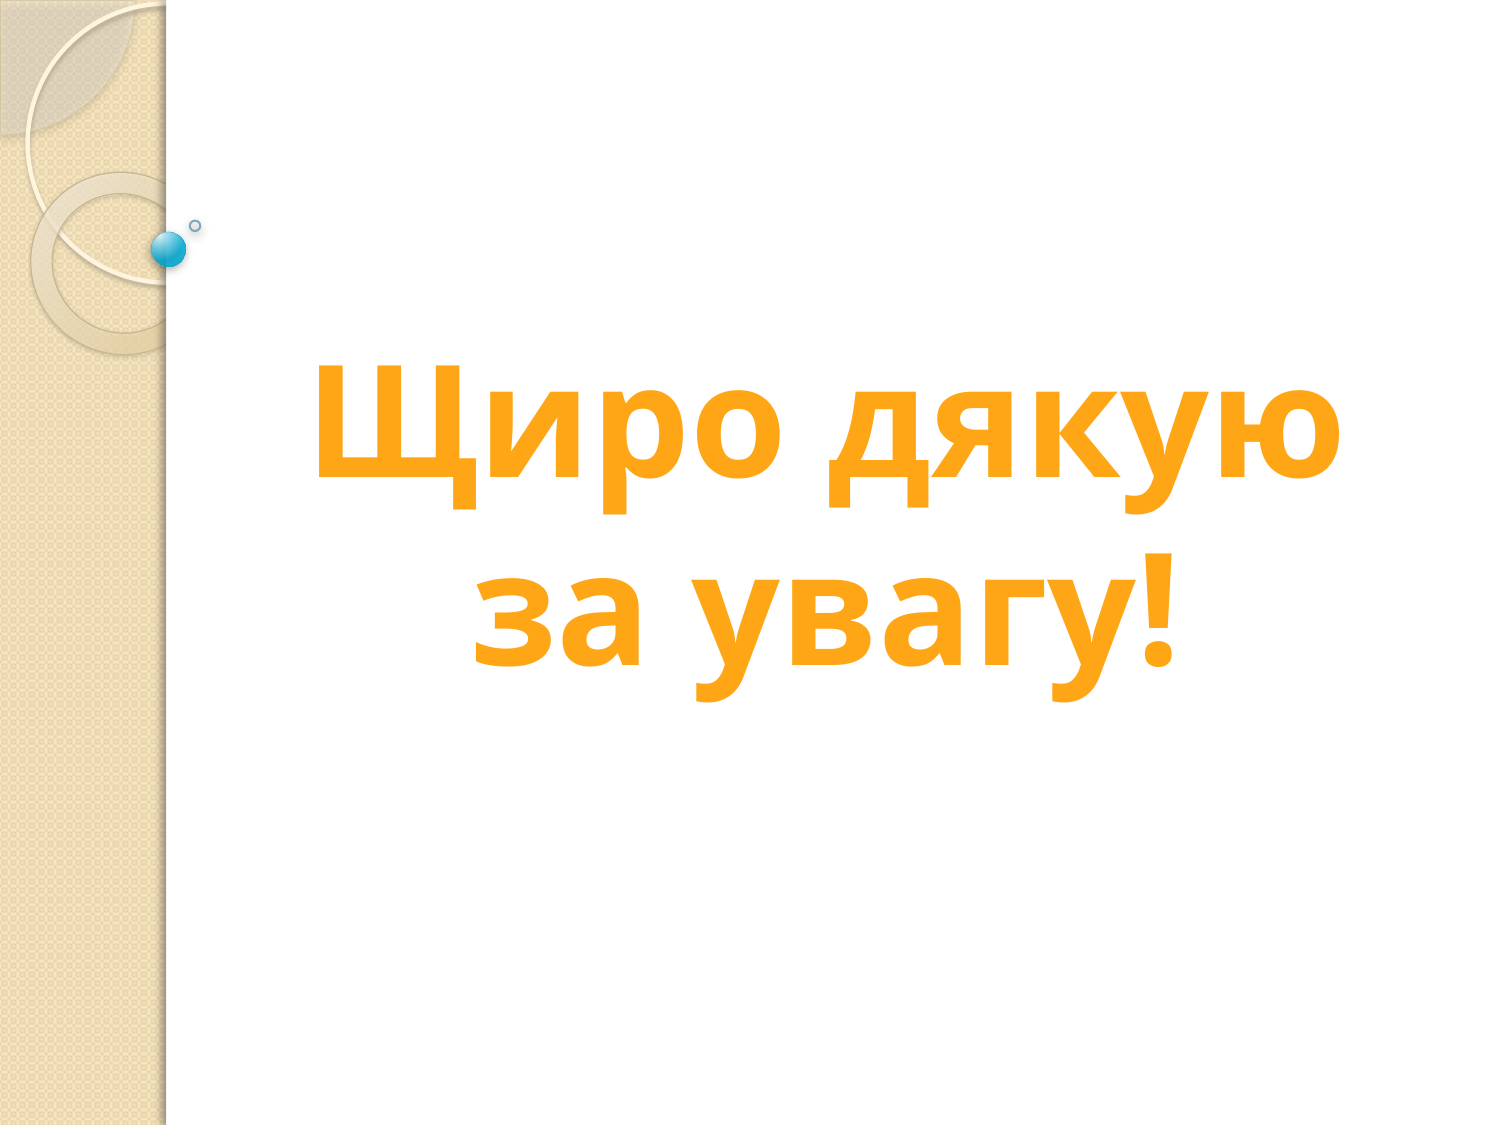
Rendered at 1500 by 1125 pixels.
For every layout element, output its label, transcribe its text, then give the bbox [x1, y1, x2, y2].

title Щиро дякую за увагу! [212, 162, 1440, 704]
